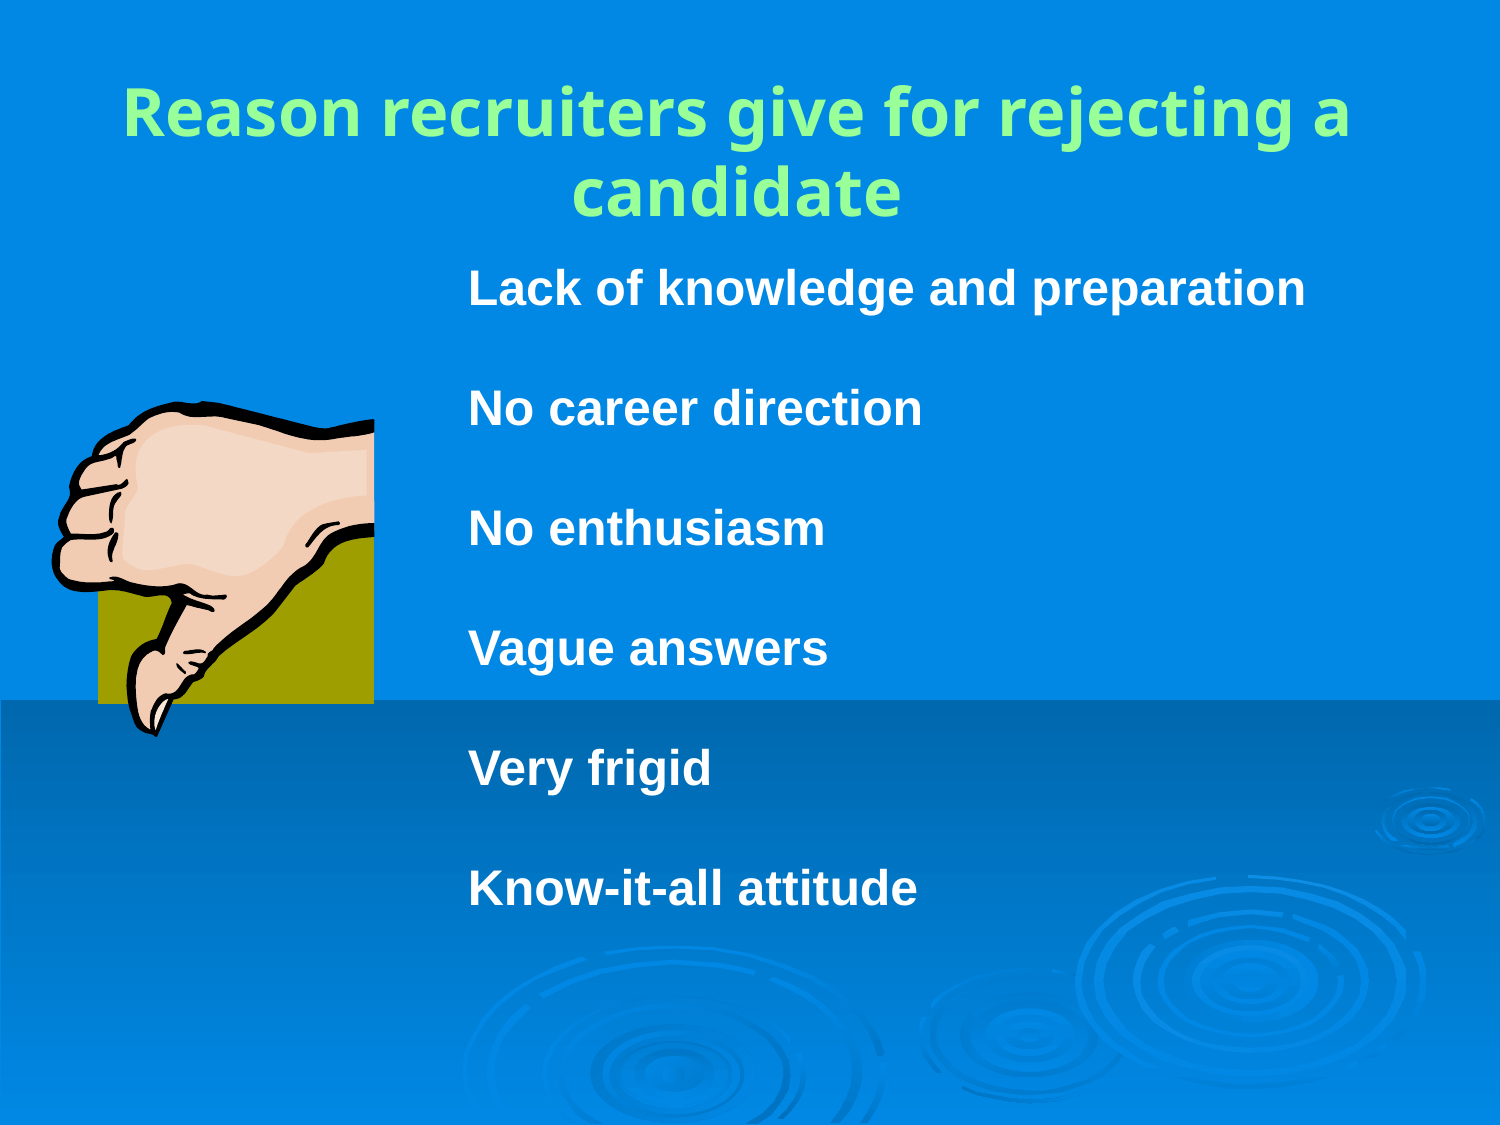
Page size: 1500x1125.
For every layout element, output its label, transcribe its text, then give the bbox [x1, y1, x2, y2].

picture [49, 399, 375, 738]
text_box Reason recruiters give for rejecting a candidate [99, 62, 1375, 238]
title Lack of knowledge and preparation No career direction No enthusiasm Vague answers Very frigid Know-it-all attitude [399, 249, 1376, 983]
